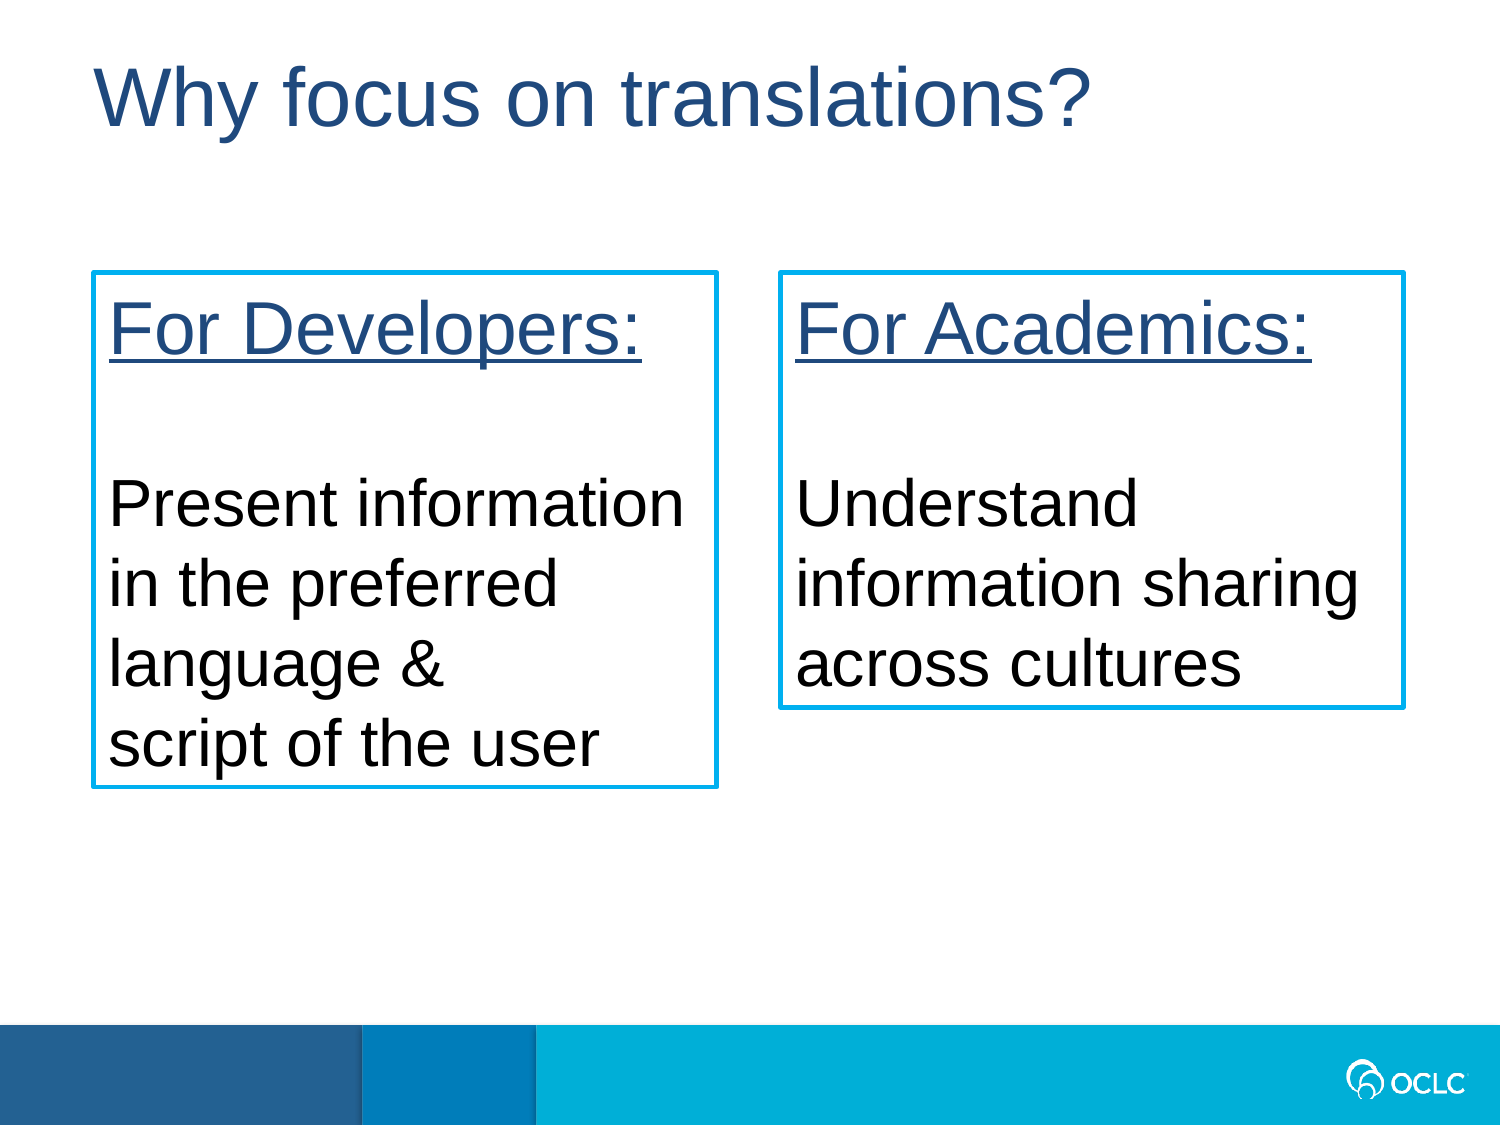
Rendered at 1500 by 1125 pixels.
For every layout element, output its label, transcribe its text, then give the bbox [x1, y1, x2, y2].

text_box Why focus on translations? [78, 36, 1421, 187]
text_box For Developers: Present information in the preferred language & script of the user [93, 272, 717, 788]
text_box For Academics: Understand information sharing across cultures [780, 272, 1404, 708]
